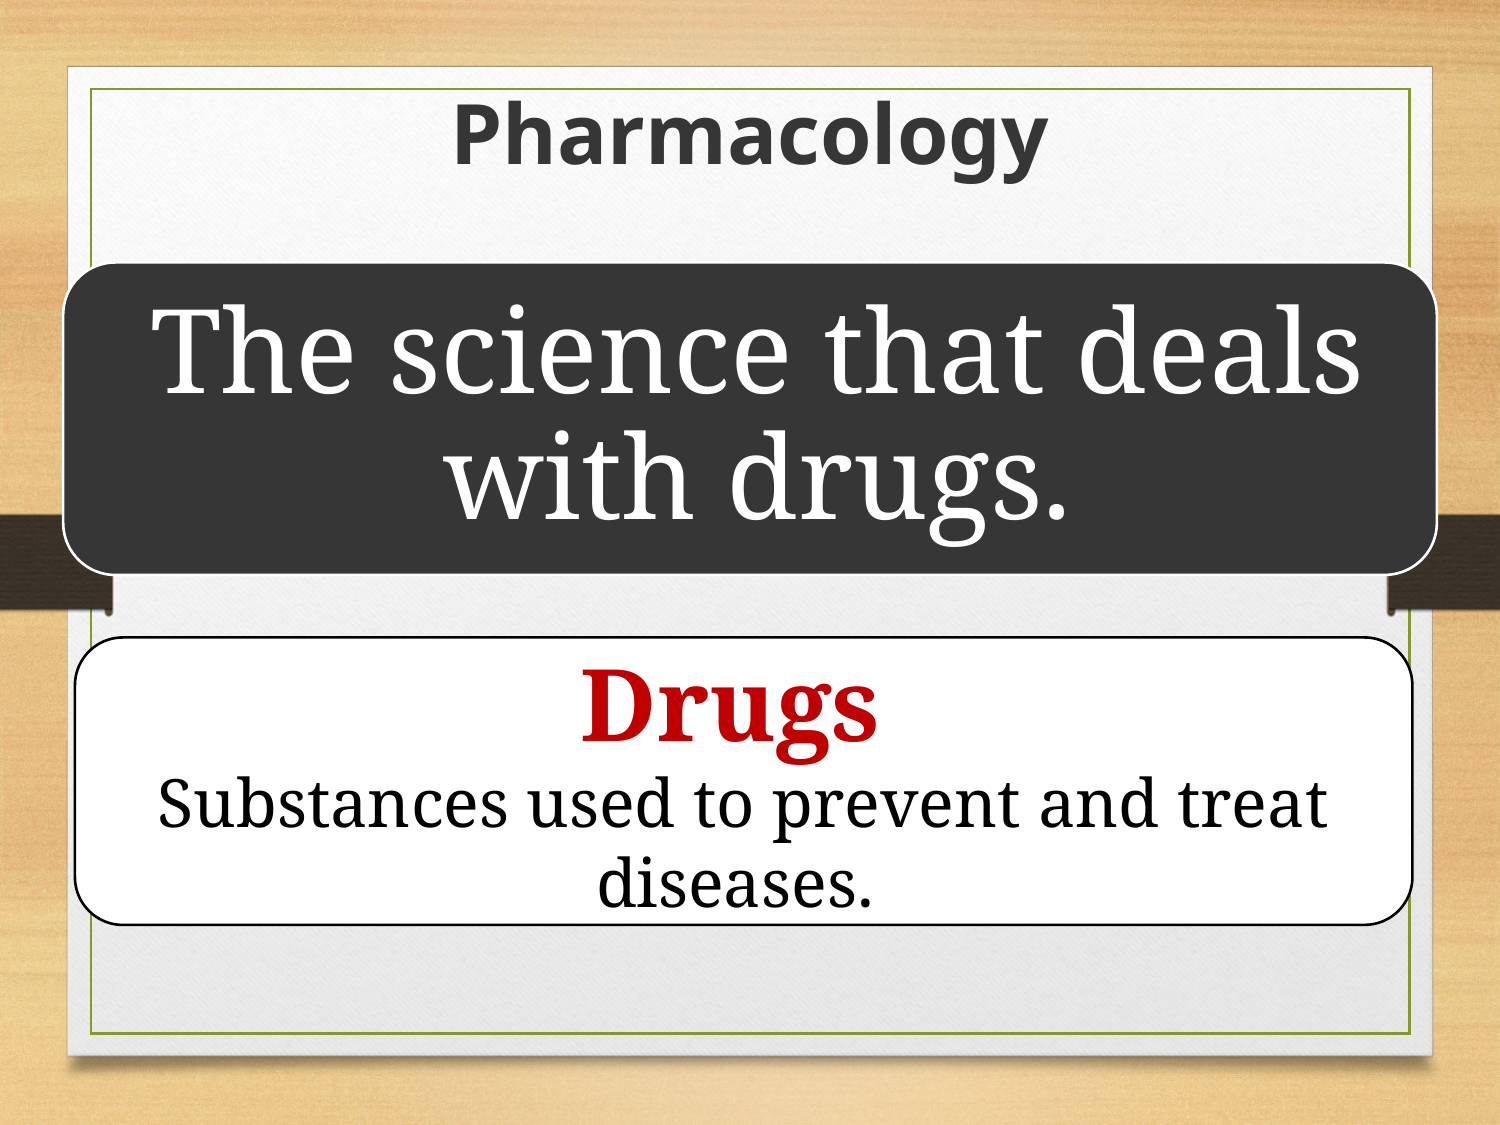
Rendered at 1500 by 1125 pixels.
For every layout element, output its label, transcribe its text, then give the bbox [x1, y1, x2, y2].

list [62, 262, 1438, 576]
text_box Drugs Substances used to prevent and treat diseases. [73, 636, 1414, 927]
title Pharmacology [75, 50, 1425, 213]
picture [0, 0, 1500, 1125]
